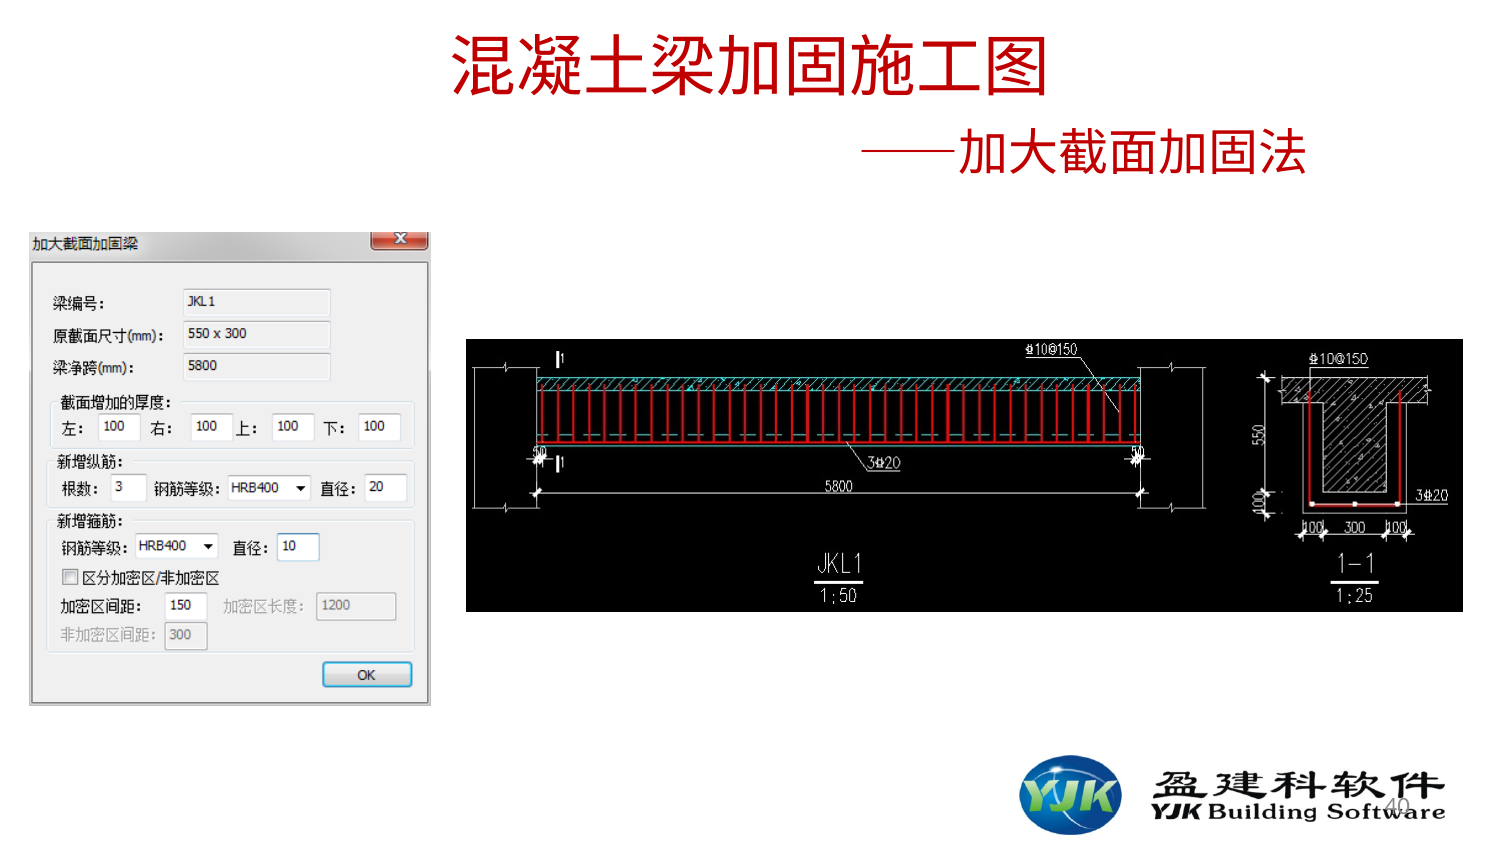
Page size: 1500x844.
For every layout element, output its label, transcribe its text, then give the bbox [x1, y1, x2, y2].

slide_number 40 [1074, 782, 1425, 828]
picture [1019, 755, 1445, 835]
picture [29, 232, 431, 706]
title 混凝土梁加固施工图 ——加大截面加固法 [74, 33, 1426, 175]
picture [466, 338, 1463, 612]
